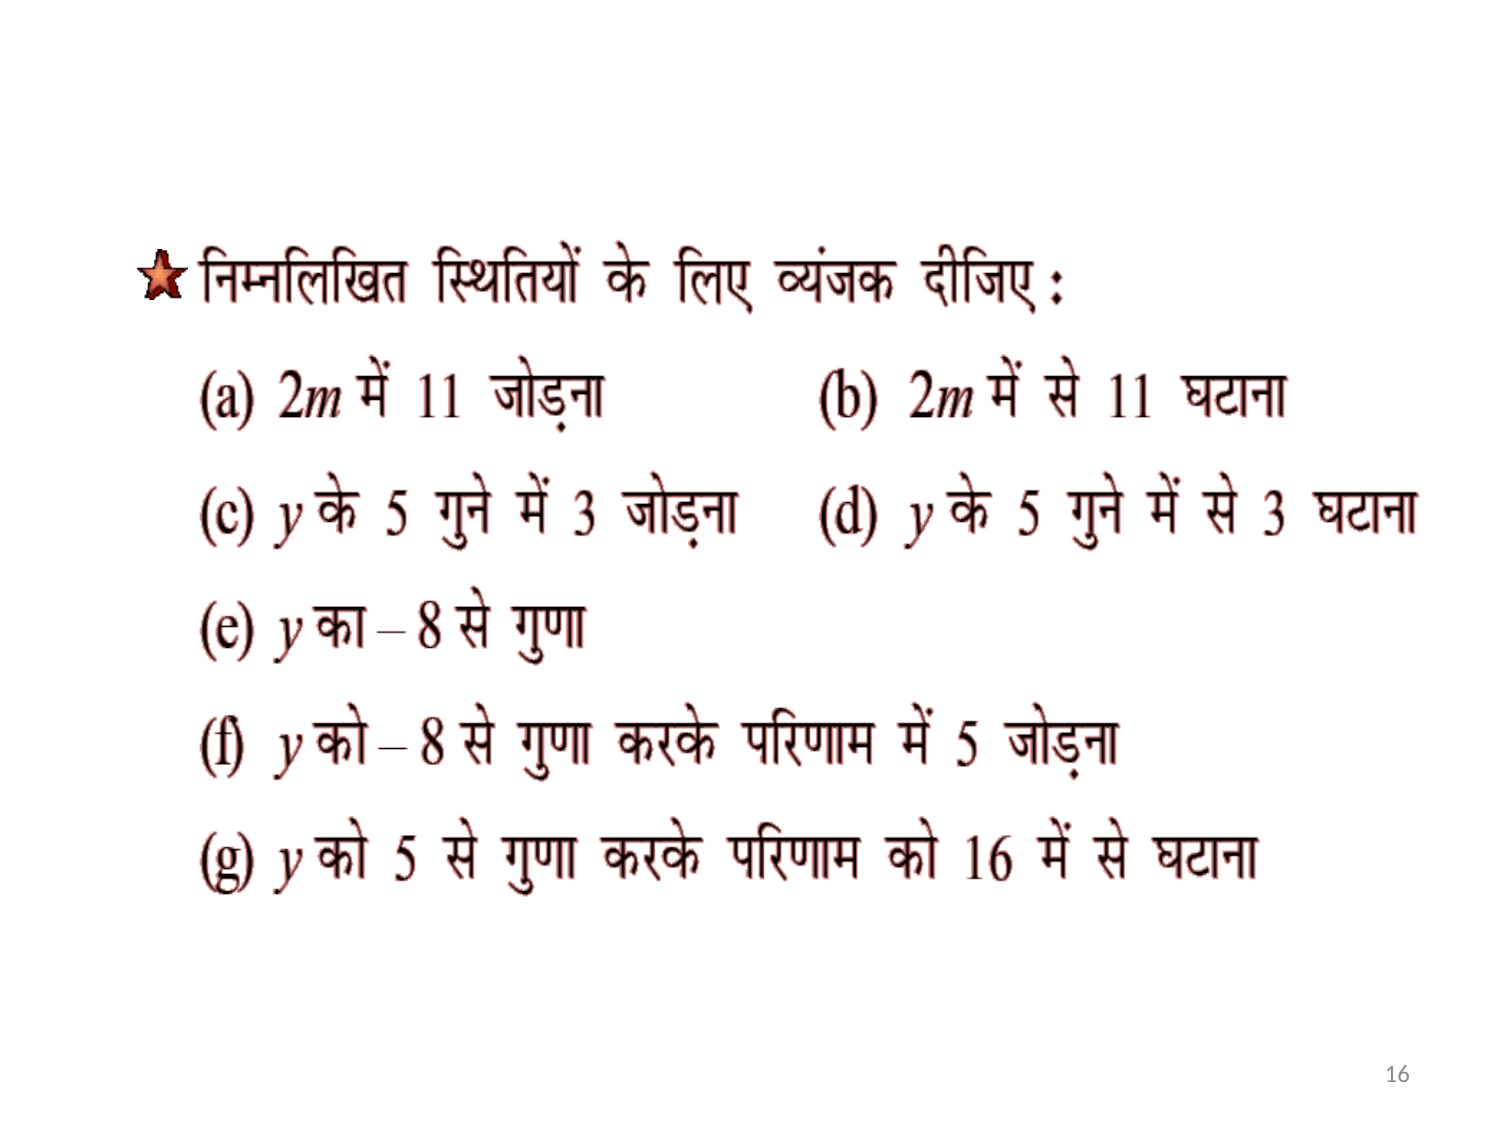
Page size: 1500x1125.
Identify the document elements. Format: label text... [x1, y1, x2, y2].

picture [137, 212, 1444, 976]
slide_number 16 [1074, 1042, 1425, 1103]
